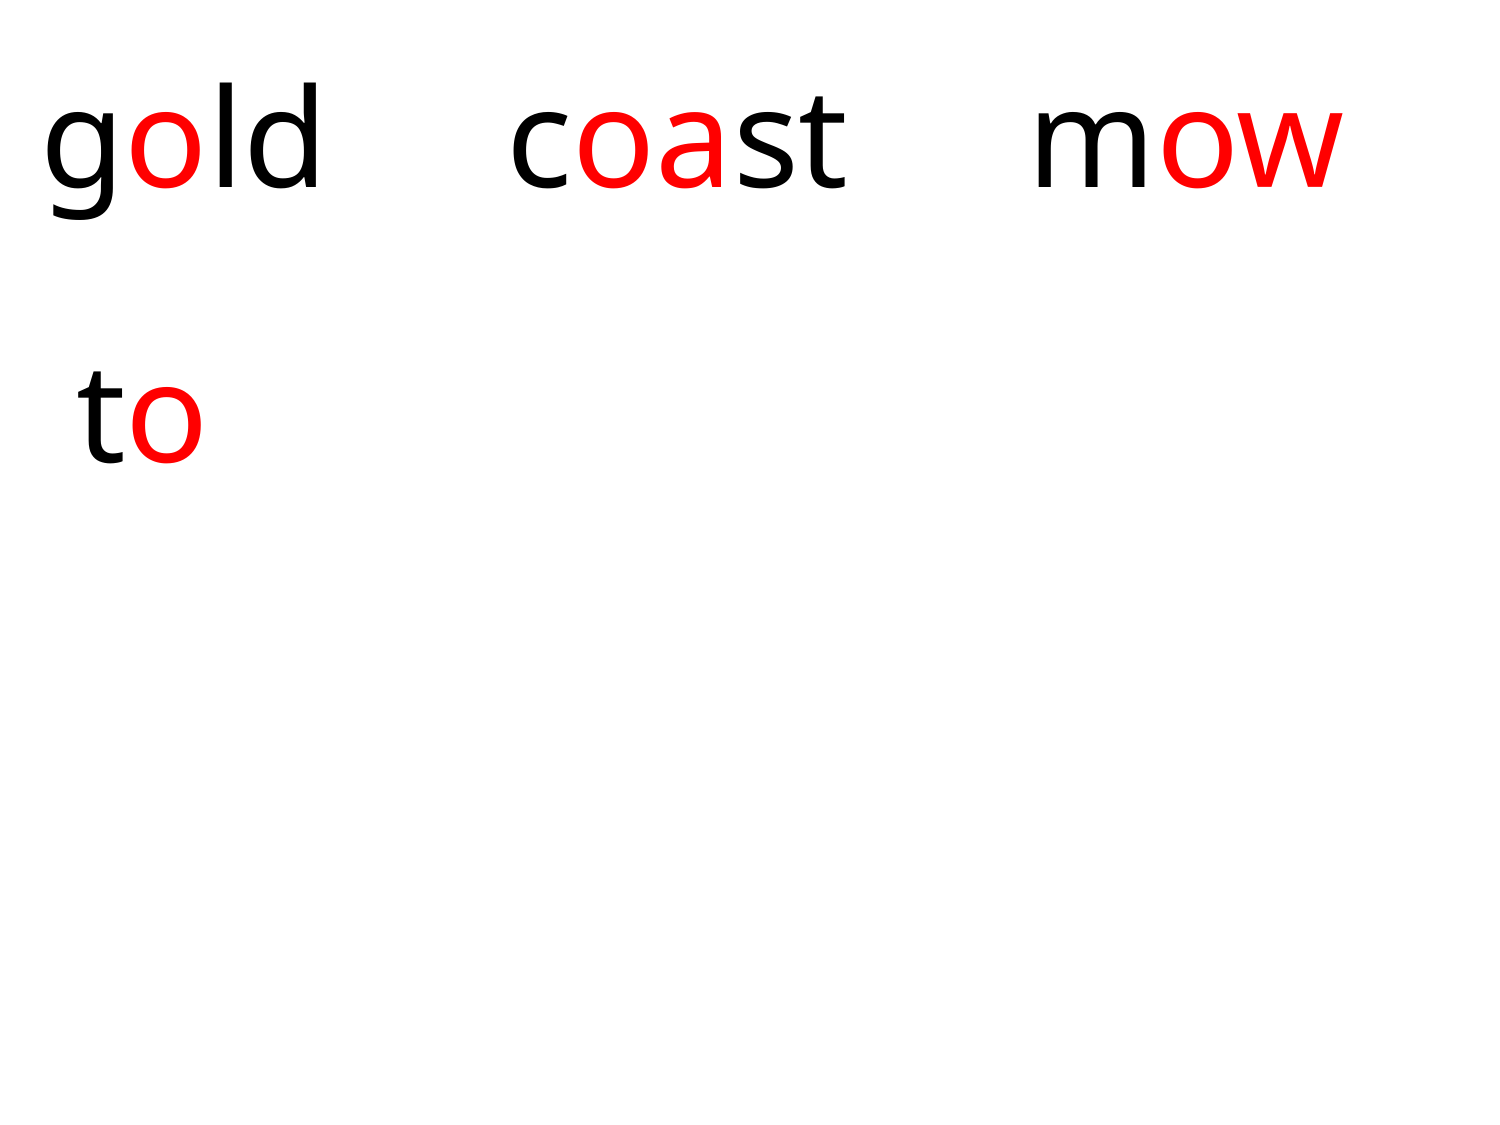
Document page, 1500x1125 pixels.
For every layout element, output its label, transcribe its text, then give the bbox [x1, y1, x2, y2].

text_box gold coast mow to [25, 42, 1479, 498]
